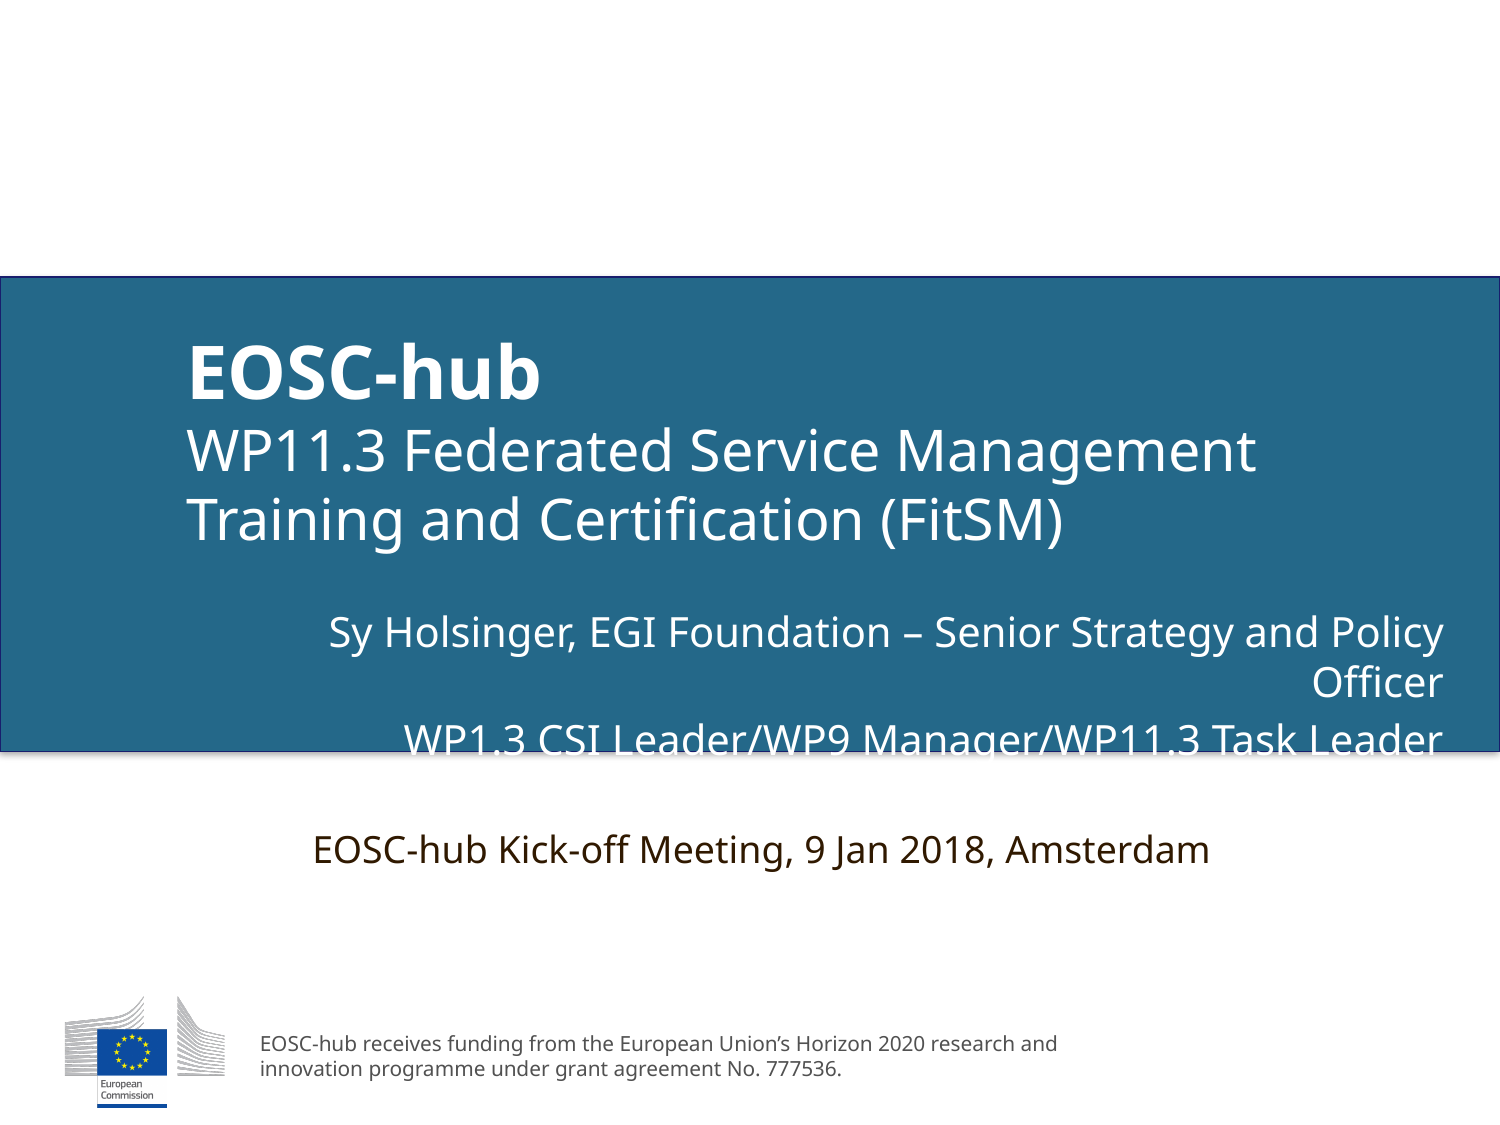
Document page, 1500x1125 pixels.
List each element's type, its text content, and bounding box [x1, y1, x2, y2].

list Sy Holsinger, EGI Foundation – Senior Strategy and Policy Officer WP1.3 CSI Leader/WP9 Manager/WP11.3 Task Leader [301, 597, 1459, 740]
title EOSC-hub WP11.3 Federated Service Management Training and Certification (FitSM) [171, 317, 1400, 563]
subtitle EOSC-hub Kick-off Meeting, 9 Jan 2018, Amsterdam [76, 818, 1447, 917]
